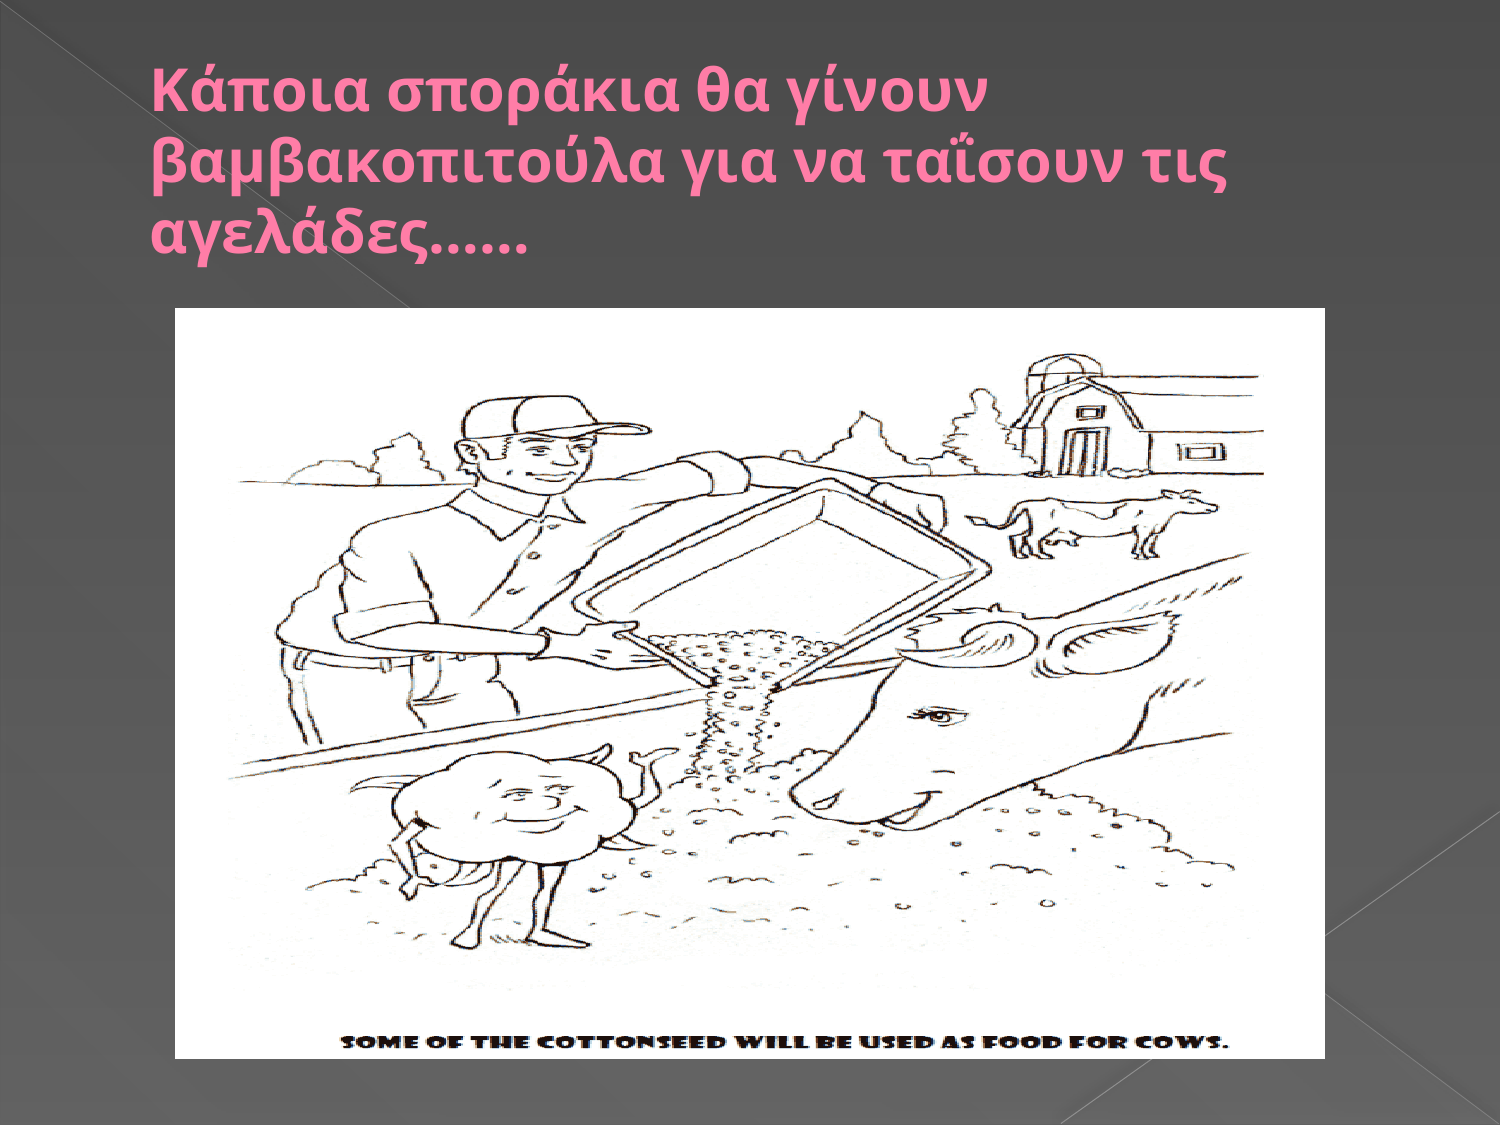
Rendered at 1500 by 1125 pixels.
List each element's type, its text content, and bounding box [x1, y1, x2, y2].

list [175, 308, 1325, 1060]
title Κάποια σποράκια θα γίνουν βαμβακοπιτούλα για να ταΐσουν τις αγελάδες…… [75, 43, 1425, 274]
